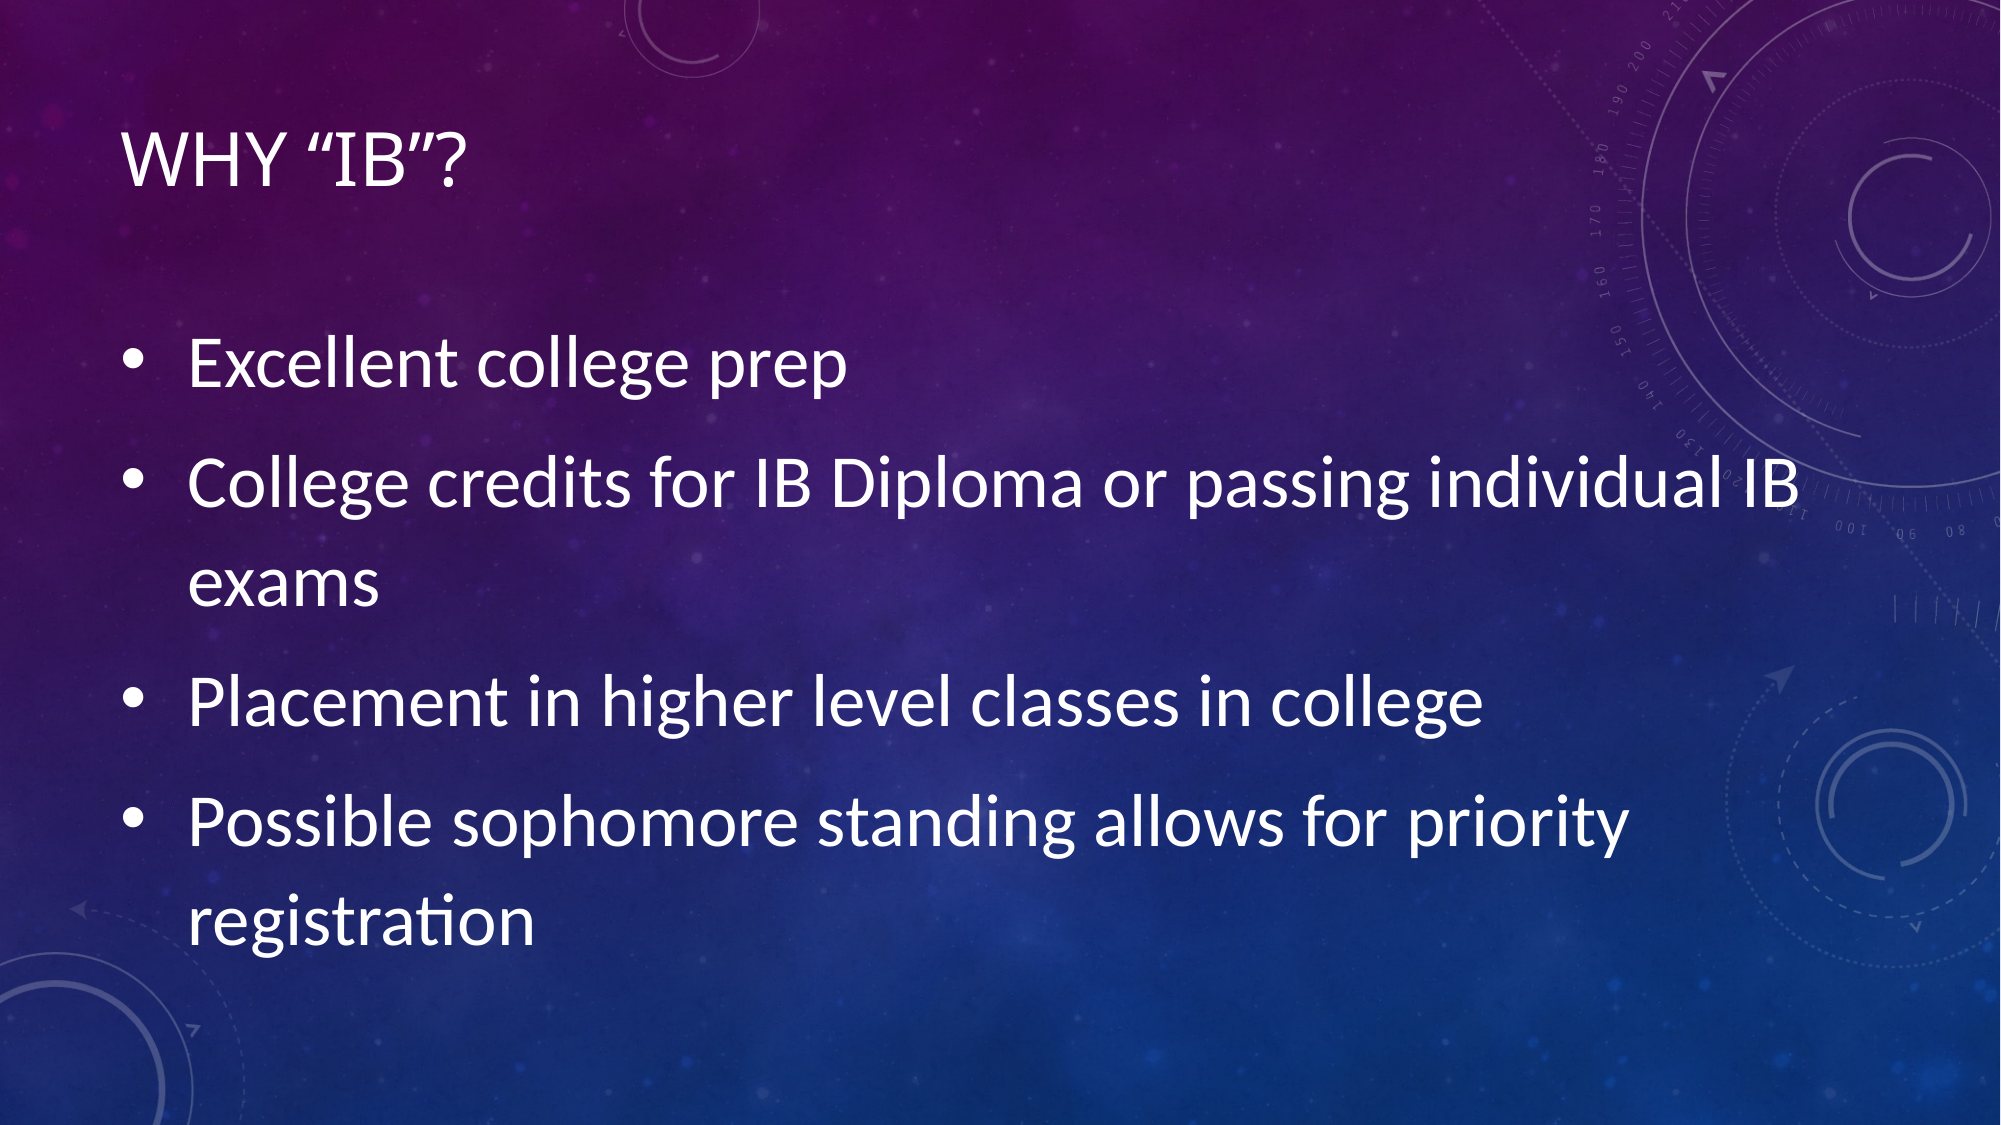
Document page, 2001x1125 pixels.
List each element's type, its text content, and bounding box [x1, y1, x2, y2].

picture [0, 0, 2001, 1125]
list Excellent college prep College credits for IB Diploma or passing individual IB exams Placement in higher level classes in college Possible sophomore standing allows for priority registration [111, 209, 1959, 1055]
title Why “IB”? [111, 36, 1775, 209]
